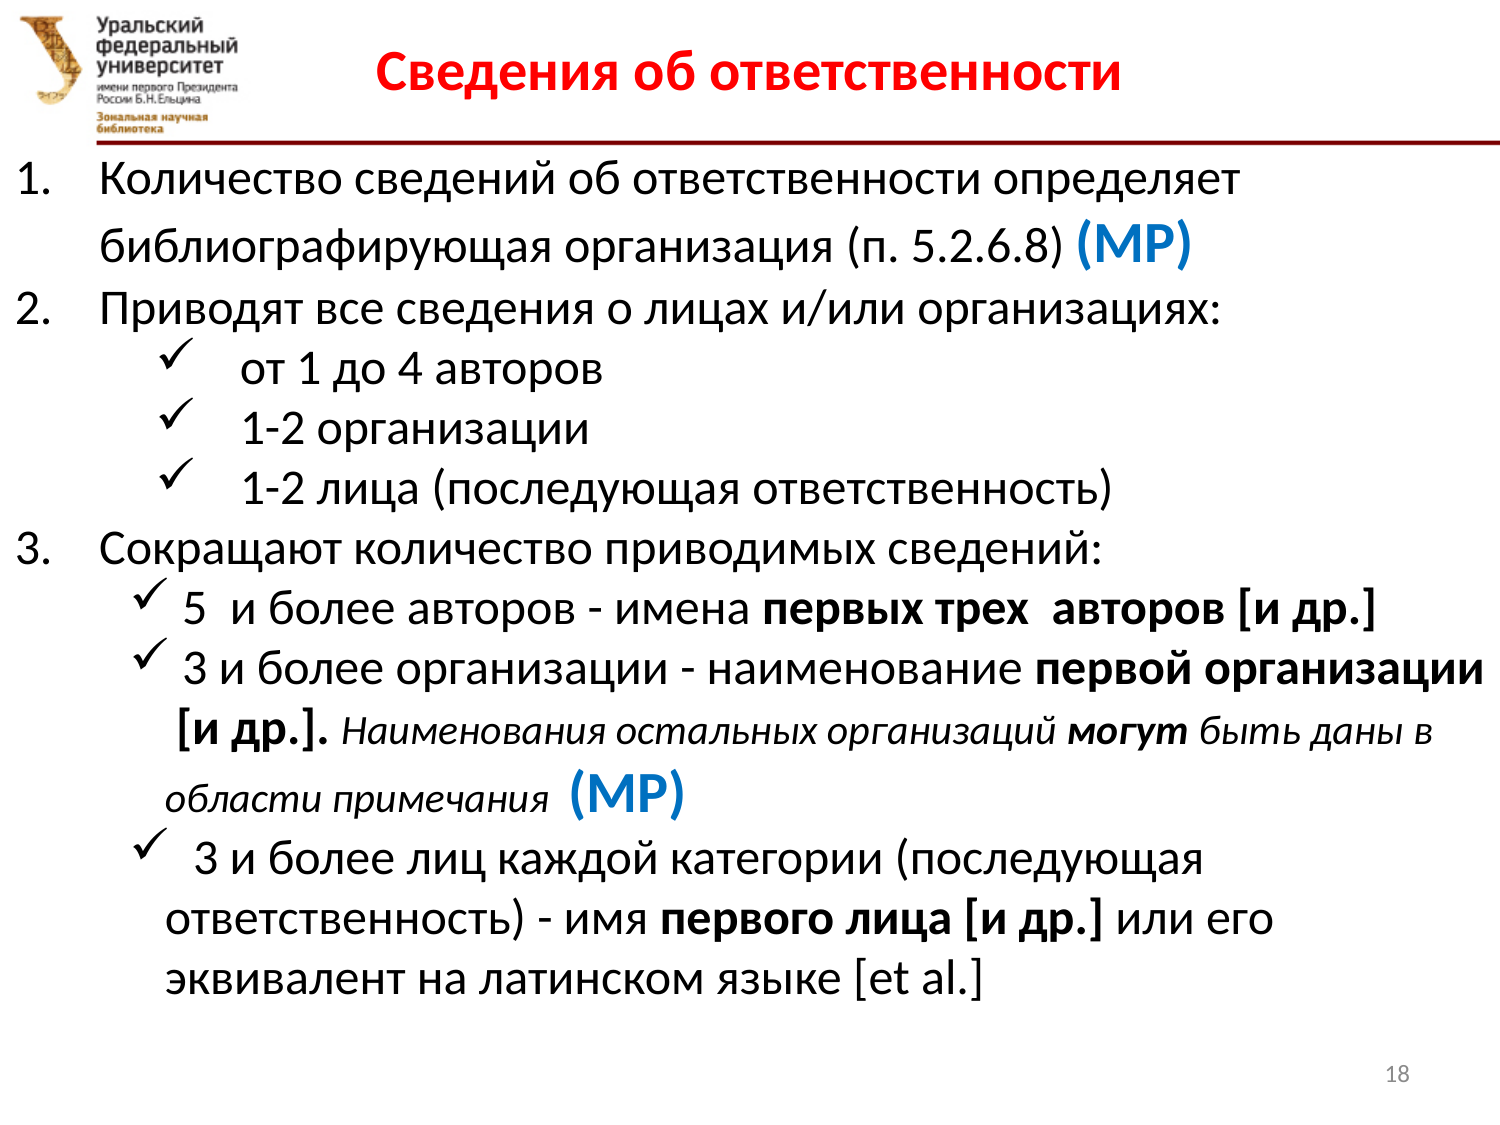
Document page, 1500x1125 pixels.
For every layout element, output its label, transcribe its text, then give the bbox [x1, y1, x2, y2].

text_box Количество сведений об ответственности определяет библиографирующая организация (п. 5.2.6.8) (МР) Приводят все сведения о лицах и/или организациях: от 1 до 4 авторов 1-2 организации 1-2 лица (последующая ответственность) Сокращают количество приводимых сведений: 5 и более авторов - имена первых трех авторов [и др.] 3 и более организации - наименование первой организации [и др.]. Наименования остальных организаций могут быть даны в области примечания (МР) 3 и более лиц каждой категории (последующая ответственность) - имя первого лица [и др.] или его эквивалент на латинском языке [et al.] [0, 169, 1500, 1125]
picture [0, 0, 1500, 162]
